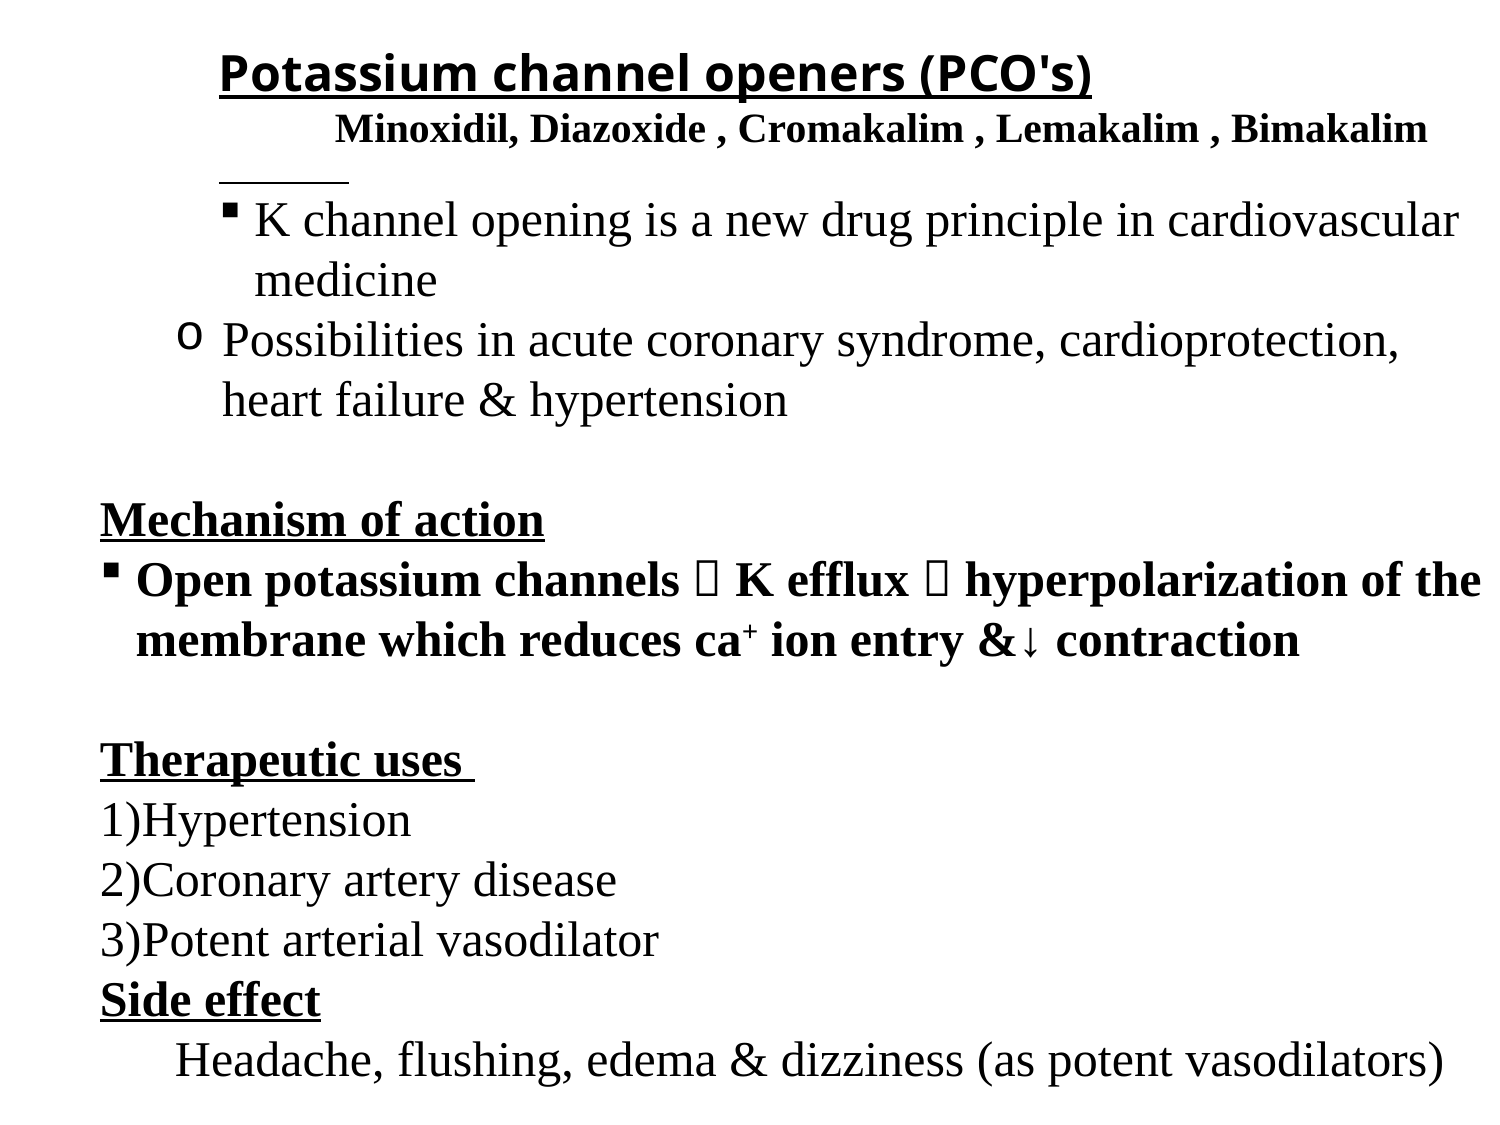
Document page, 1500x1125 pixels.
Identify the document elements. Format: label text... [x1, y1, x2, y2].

text_box Potassium channel openers (PCO's) Minoxidil, Diazoxide , Cromakalim , Lemakalim , Bimakalim K channel opening is a new drug principle in cardiovascular medicine Possibilities in acute coronary syndrome, cardioprotection, heart failure & hypertension Mechanism of action Open potassium channels  K efflux  hyperpolarization of the membrane which reduces ca+ ion entry &↓ contraction Therapeutic uses Hypertension Coronary artery disease Potent arterial vasodilator Side effect Headache, flushing, edema & dizziness (as potent vasodilators) [85, 33, 1498, 1094]
